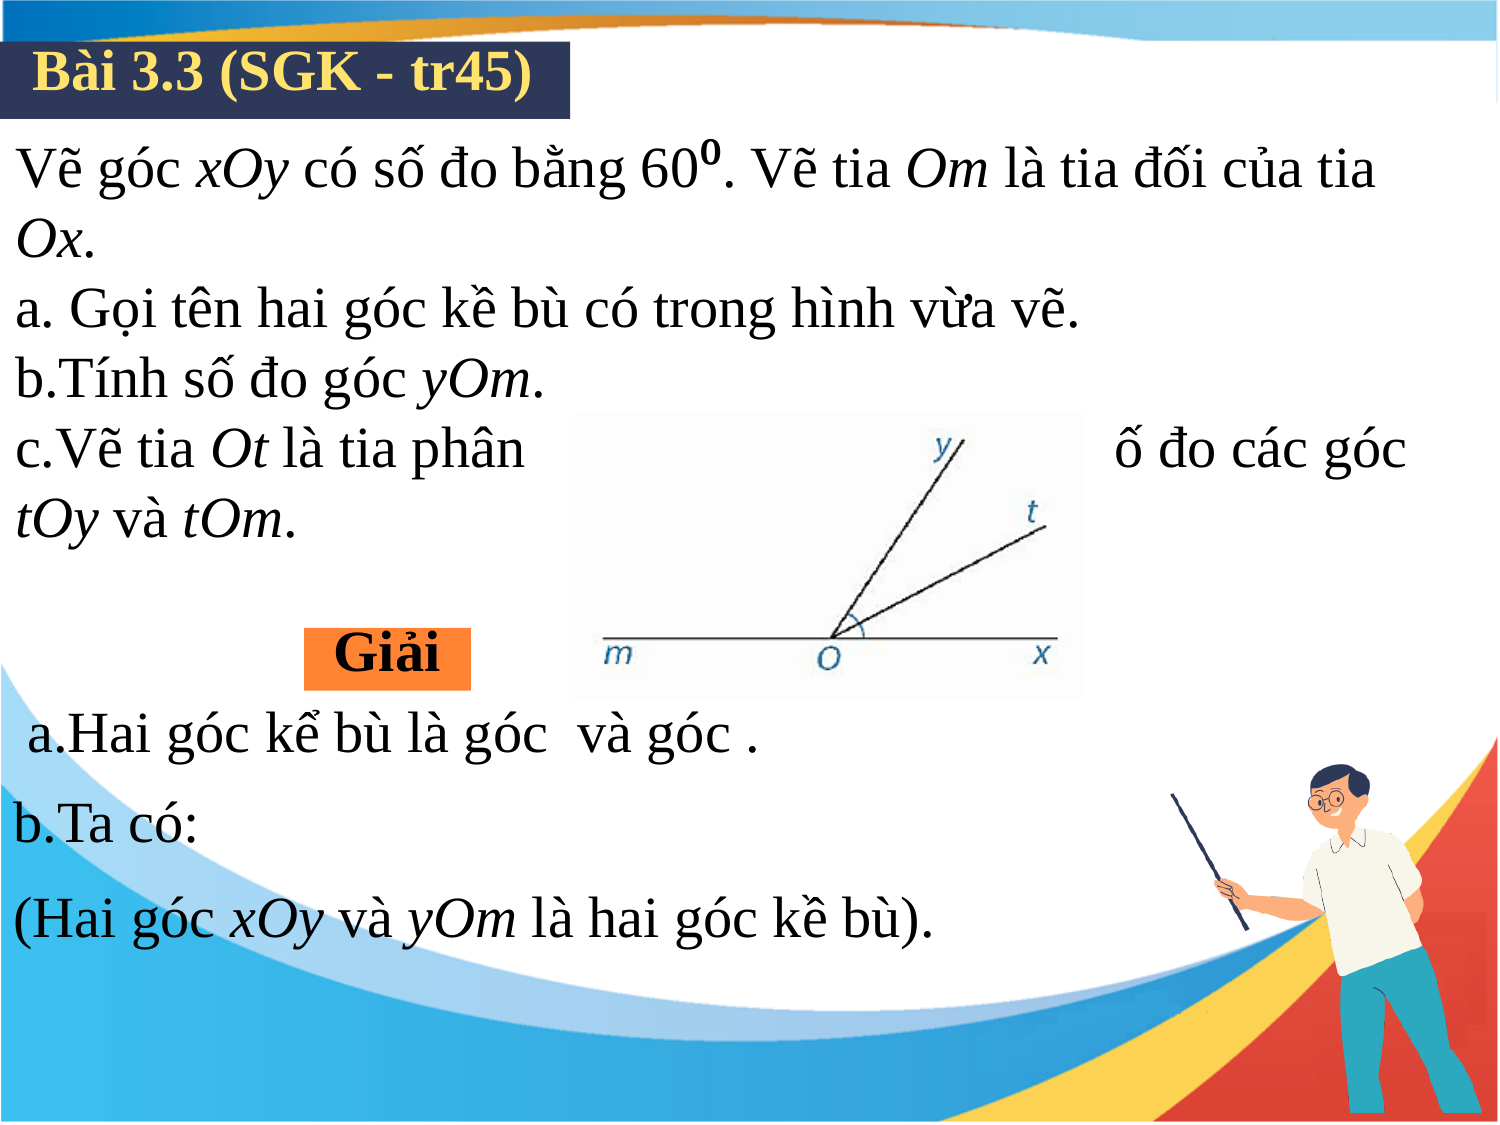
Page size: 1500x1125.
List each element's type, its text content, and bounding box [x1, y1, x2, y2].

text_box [303, 627, 472, 691]
picture [0, 0, 1500, 1125]
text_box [0, 41, 576, 120]
text_box Vẽ góc xOy có số đo bằng 60⁰. Vẽ tia Om là tia đối của tia Ox. a. Gọi tên hai góc kề bù có trong hình vừa vẽ. b.Tính số đo góc yOm. c.Vẽ tia Ot là tia phân giác của góc xOy. Tính số đo các góc tOy và tOm. [0, 121, 1488, 557]
